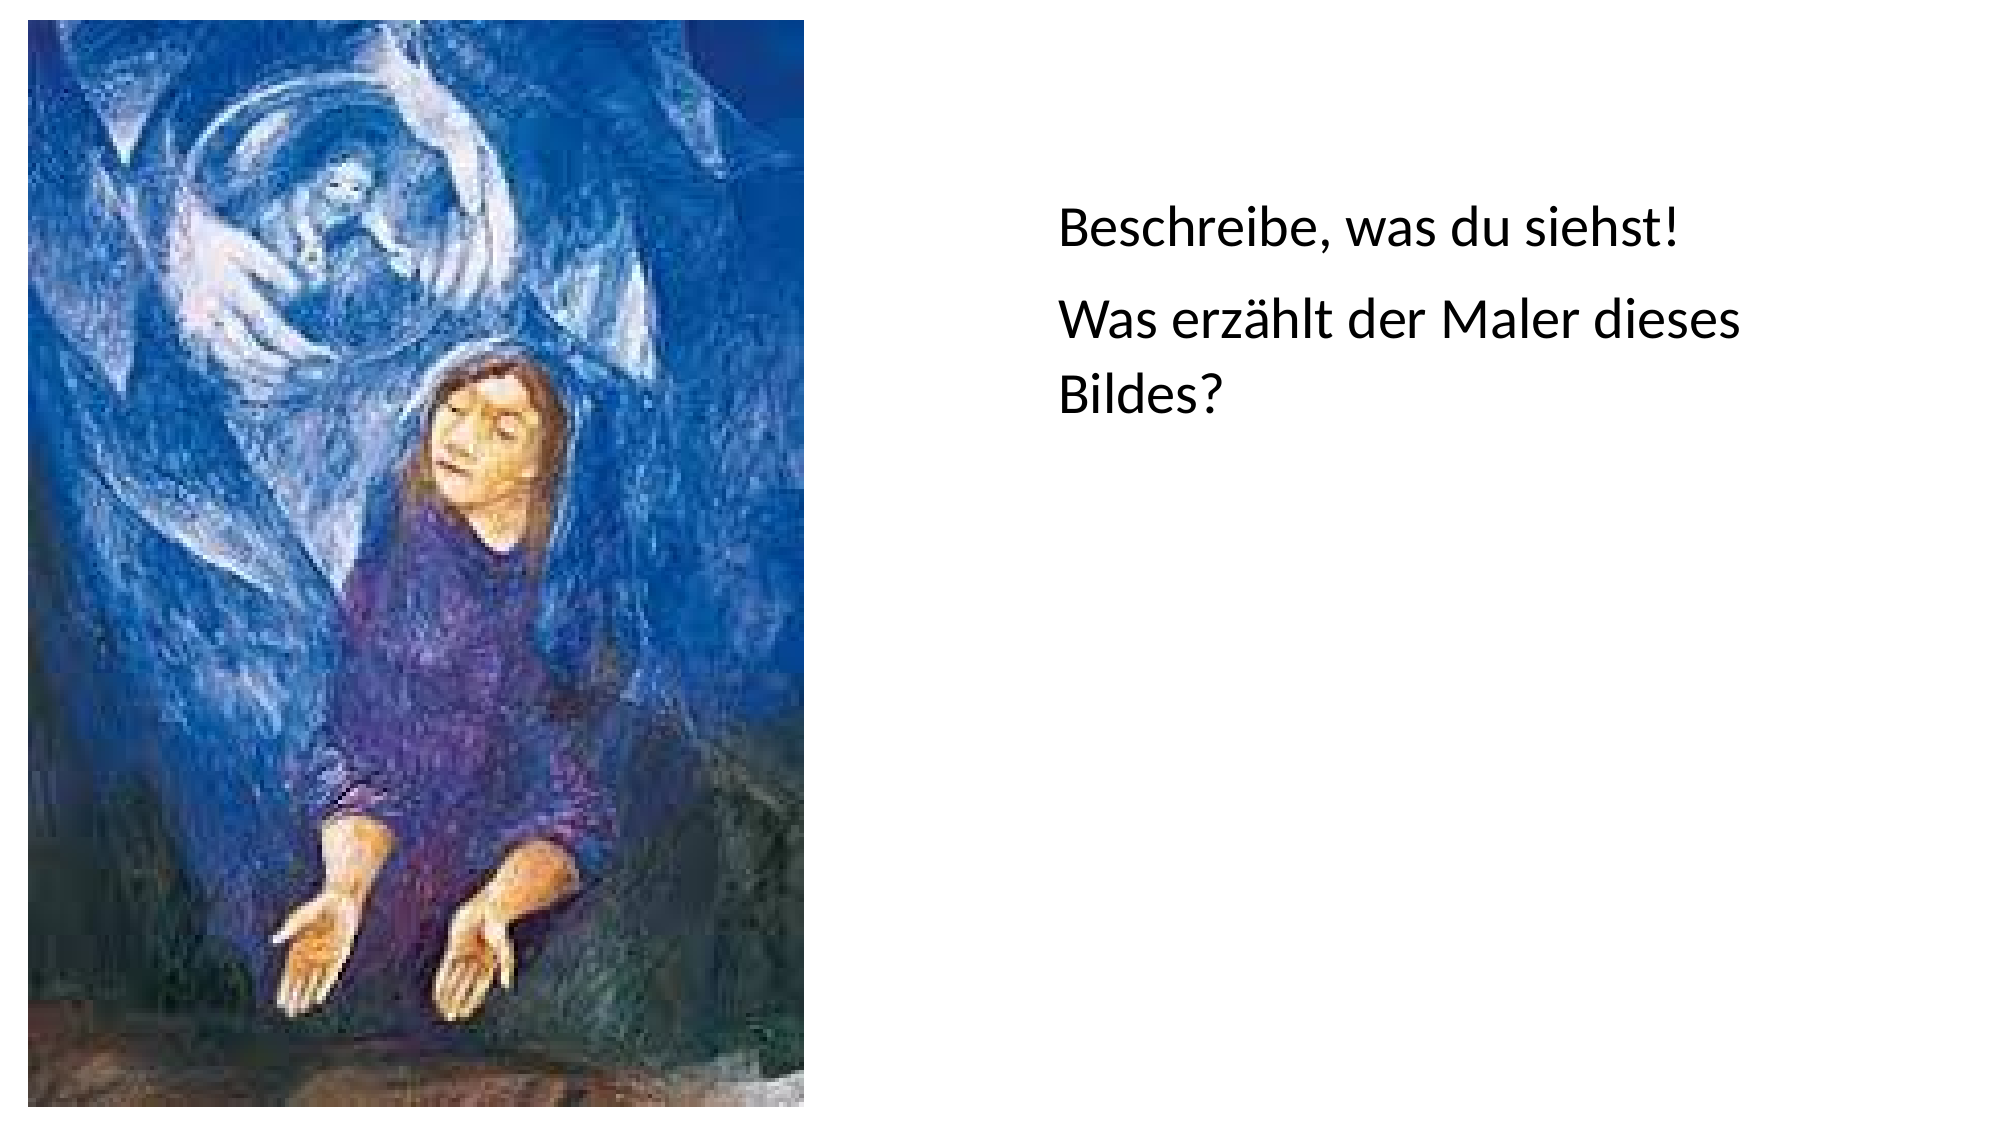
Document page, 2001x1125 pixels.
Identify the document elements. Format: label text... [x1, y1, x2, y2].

picture [28, 20, 804, 1107]
text_box Beschreibe, was du siehst! Was erzählt der Maler dieses Bildes? [1043, 176, 1768, 432]
